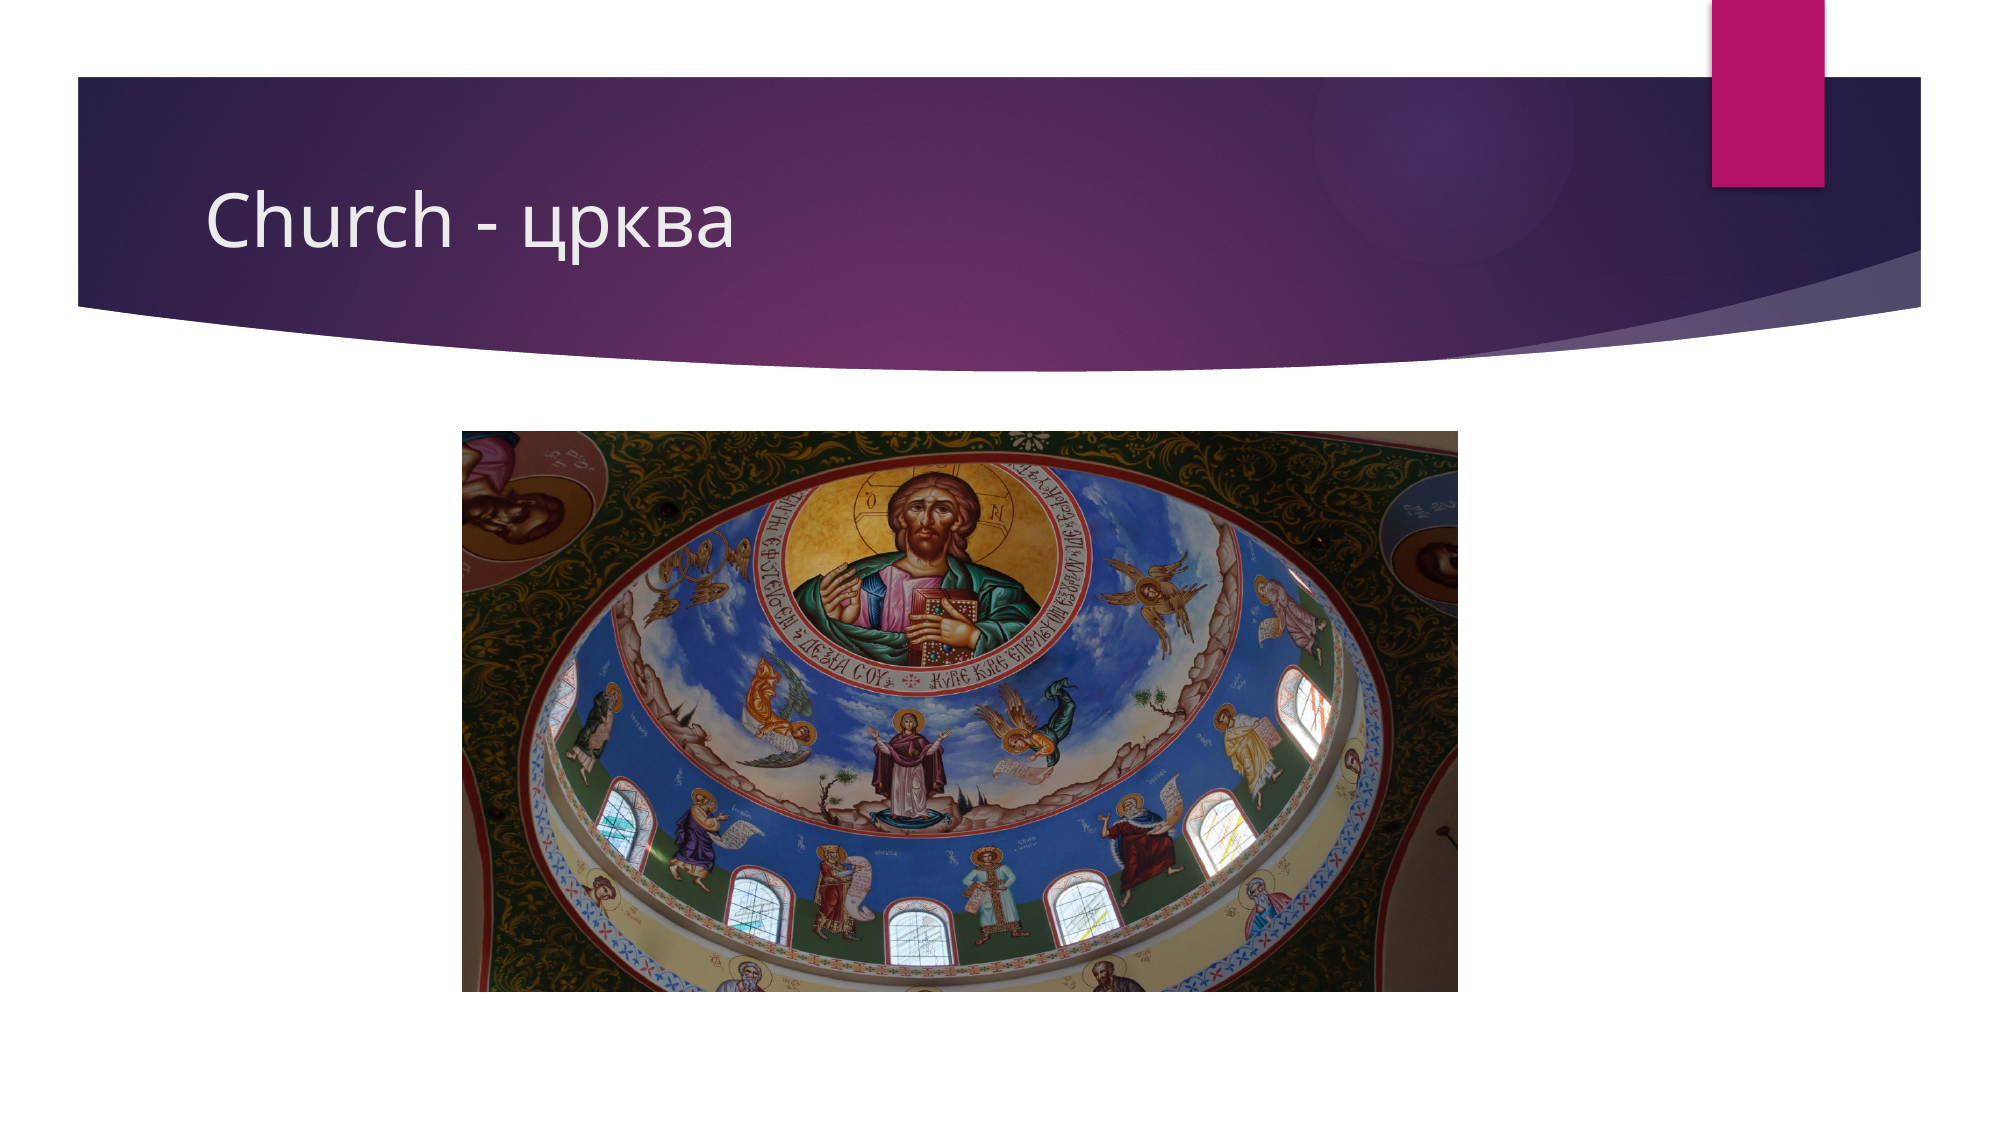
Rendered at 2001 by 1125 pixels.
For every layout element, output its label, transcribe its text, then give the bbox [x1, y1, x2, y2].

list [462, 431, 1458, 992]
title Church - црква [189, 159, 1627, 276]
